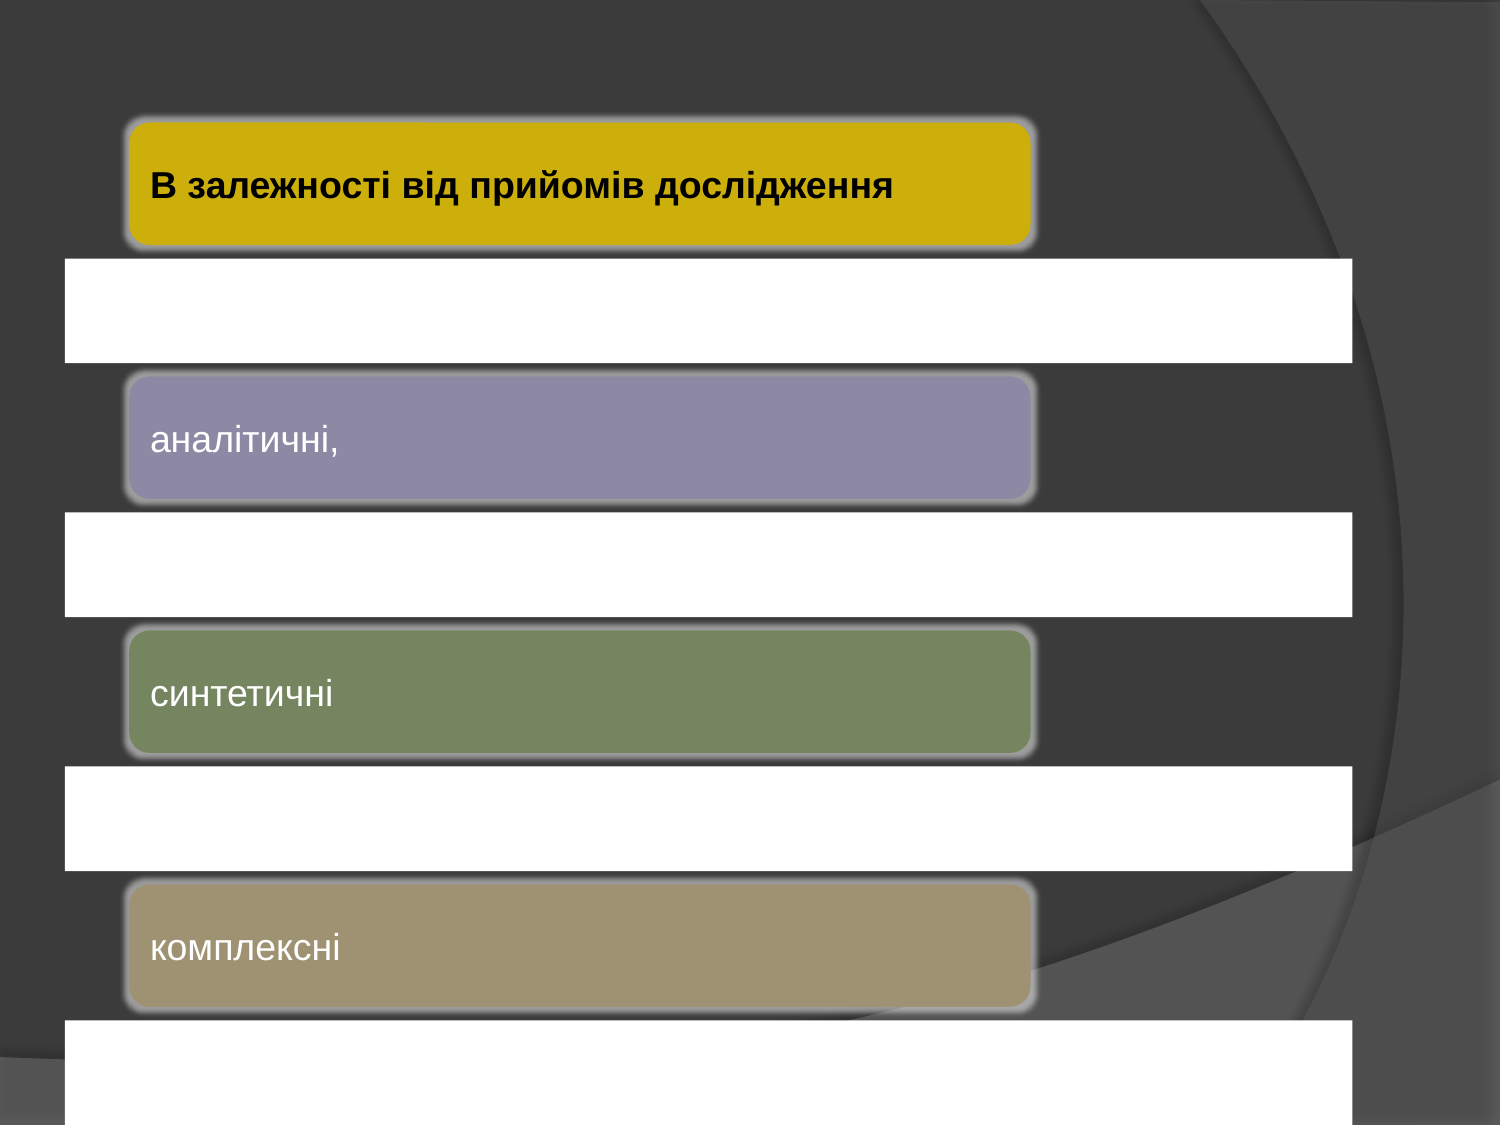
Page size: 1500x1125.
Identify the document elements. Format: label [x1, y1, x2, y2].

text_box [64, 108, 1353, 1125]
